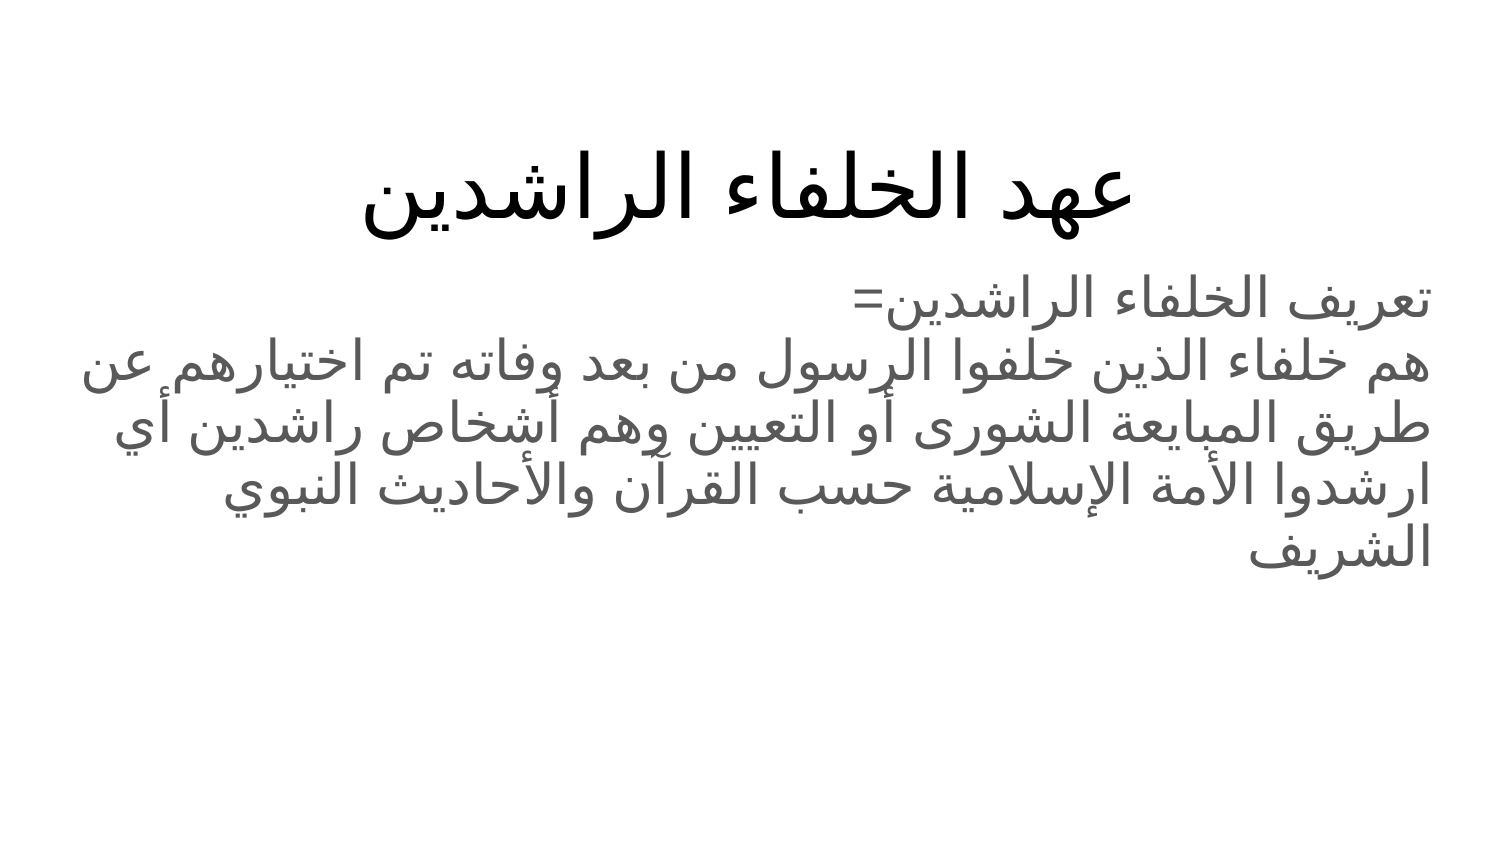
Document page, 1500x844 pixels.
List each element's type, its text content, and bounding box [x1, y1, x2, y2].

subtitle تعريف الخلفاء الراشدين= هم خلفاء الذين خلفوا الرسول من بعد وفاته تم اختيارهم عن طريق المبايعة الشورى أو التعيين وهم أشخاص راشدين أي ارشدوا الأمة الإسلامية حسب القرآن والأحاديث النبوي الشريف [51, 252, 1449, 595]
title عهد الخلفاء الراشدين [51, 122, 1449, 252]
